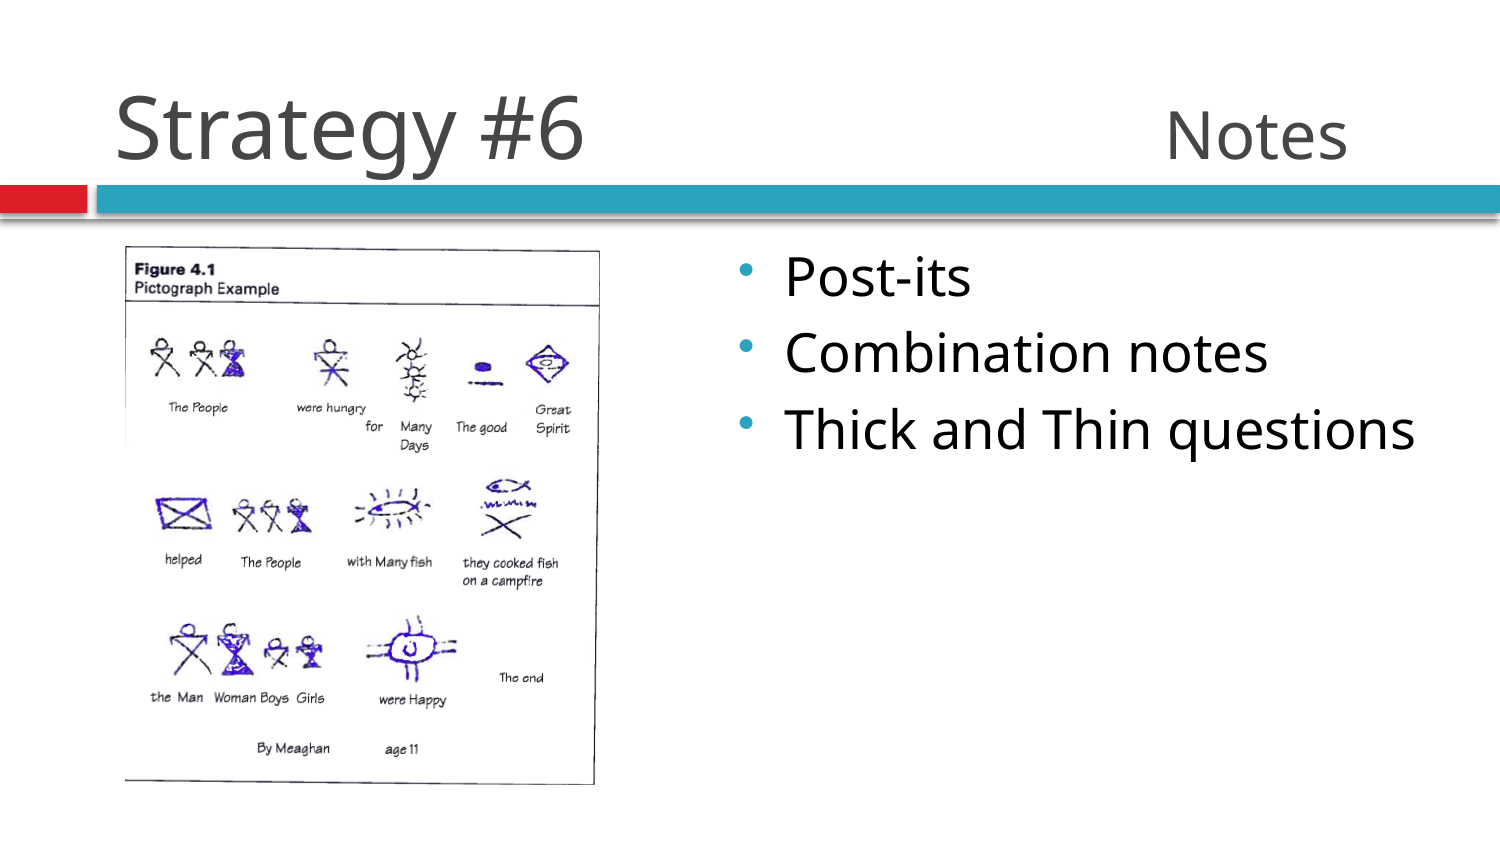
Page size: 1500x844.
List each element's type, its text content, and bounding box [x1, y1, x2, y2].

title Strategy #6 Notes [99, 19, 1438, 185]
picture [124, 246, 601, 785]
list Post-its Combination notes Thick and Thin questions [725, 234, 1463, 810]
